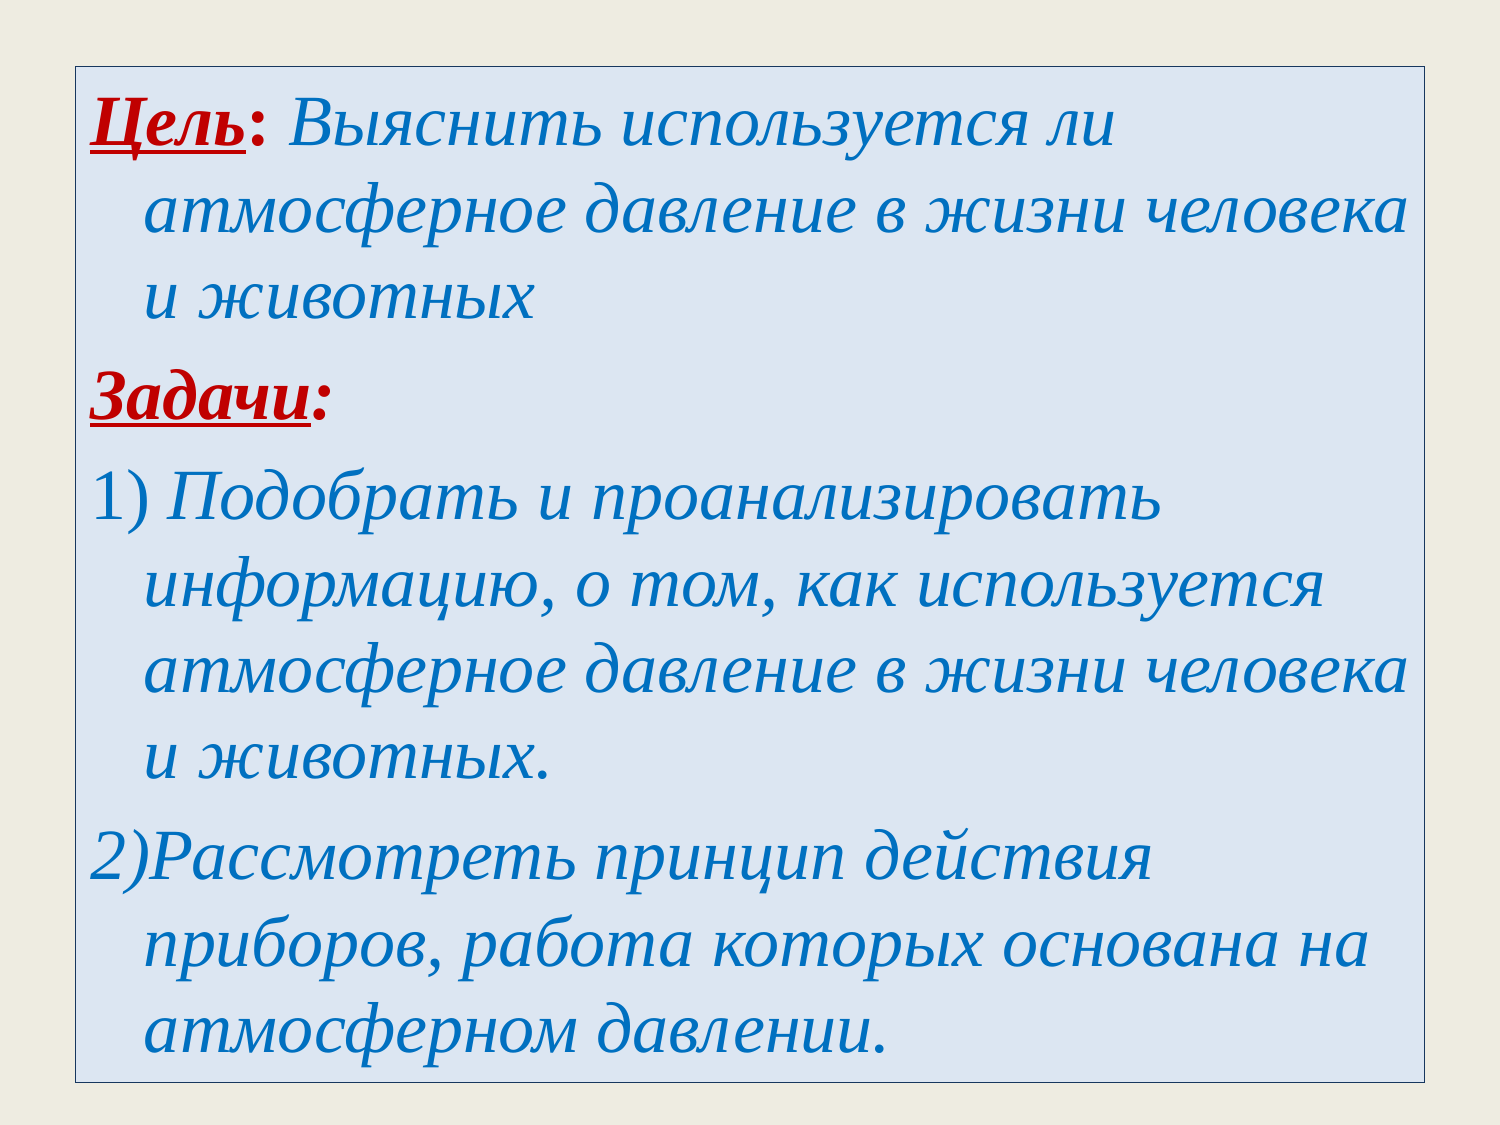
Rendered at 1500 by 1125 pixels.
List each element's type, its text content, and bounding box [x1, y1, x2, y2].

list Цель: Выяснить используется ли атмосферное давление в жизни человека и животных Задачи: 1) Подобрать и проанализировать информацию, о том, как используется атмосферное давление в жизни человека и животных. 2)Рассмотреть принцип действия приборов, работа которых основана на атмосферном давлении. [75, 66, 1425, 1083]
